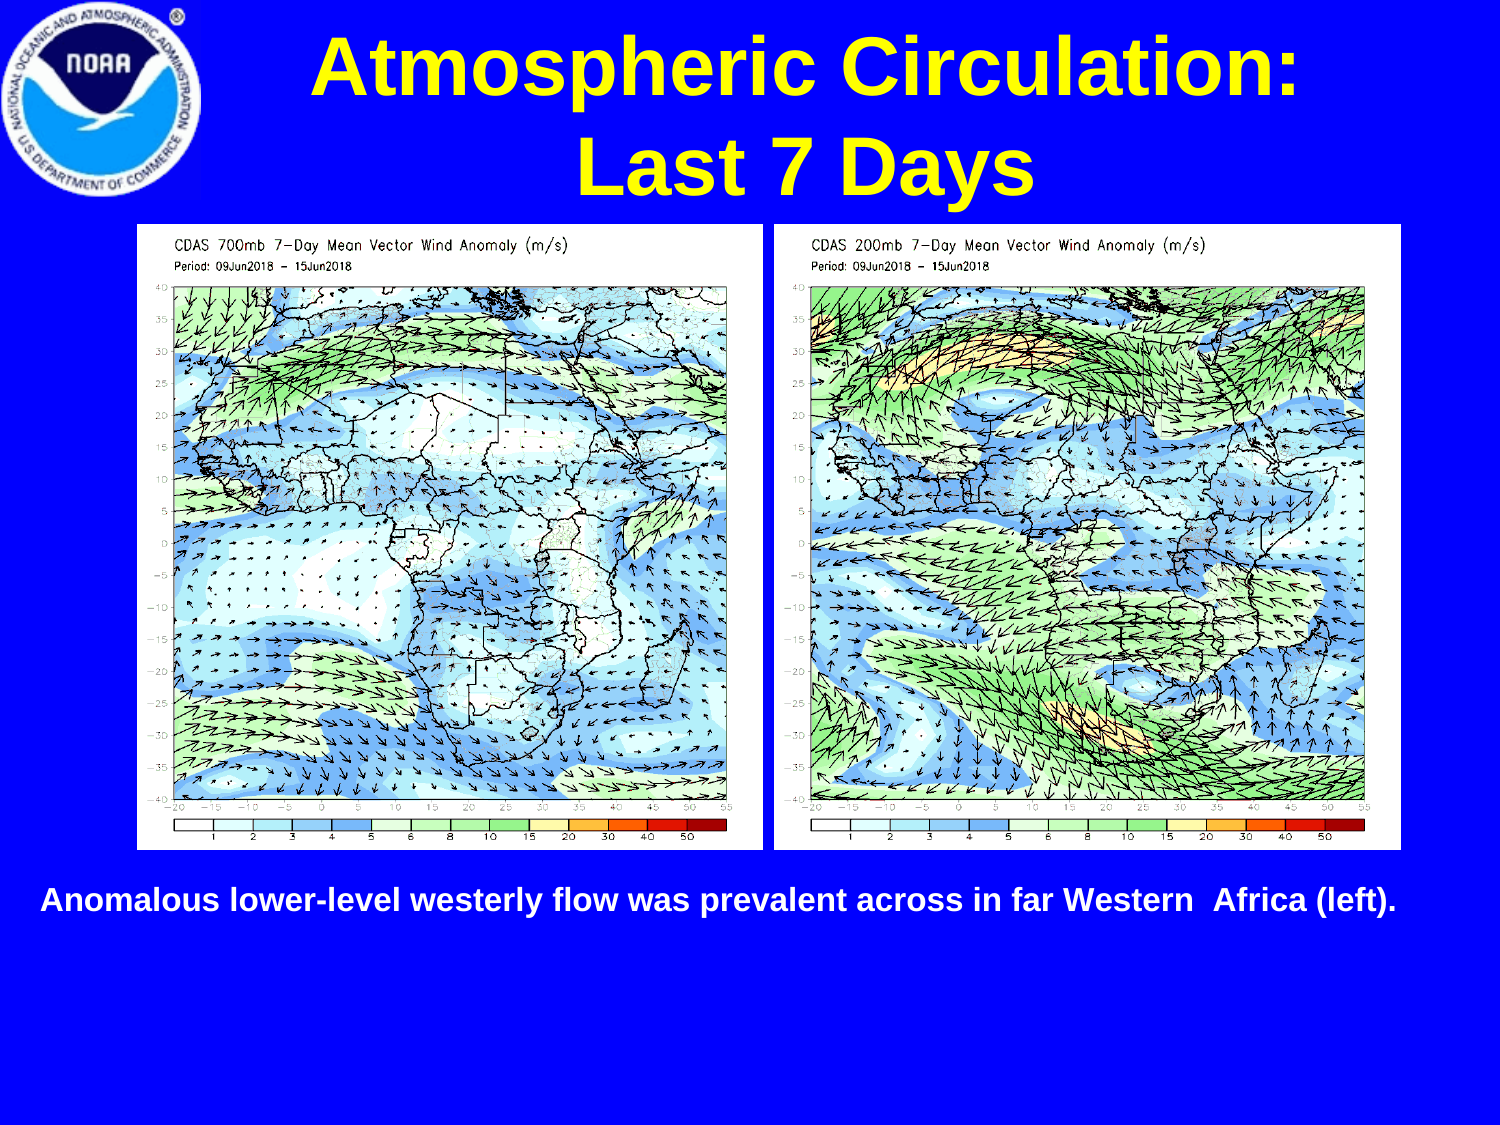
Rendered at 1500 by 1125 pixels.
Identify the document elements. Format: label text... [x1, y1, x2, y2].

text_box Anomalous lower-level westerly flow was prevalent across in far Western Africa (left). [24, 874, 1463, 927]
picture [774, 224, 1401, 850]
picture [136, 224, 763, 850]
title Atmospheric Circulation: Last 7 Days [174, 37, 1438, 188]
picture [0, 0, 200, 200]
